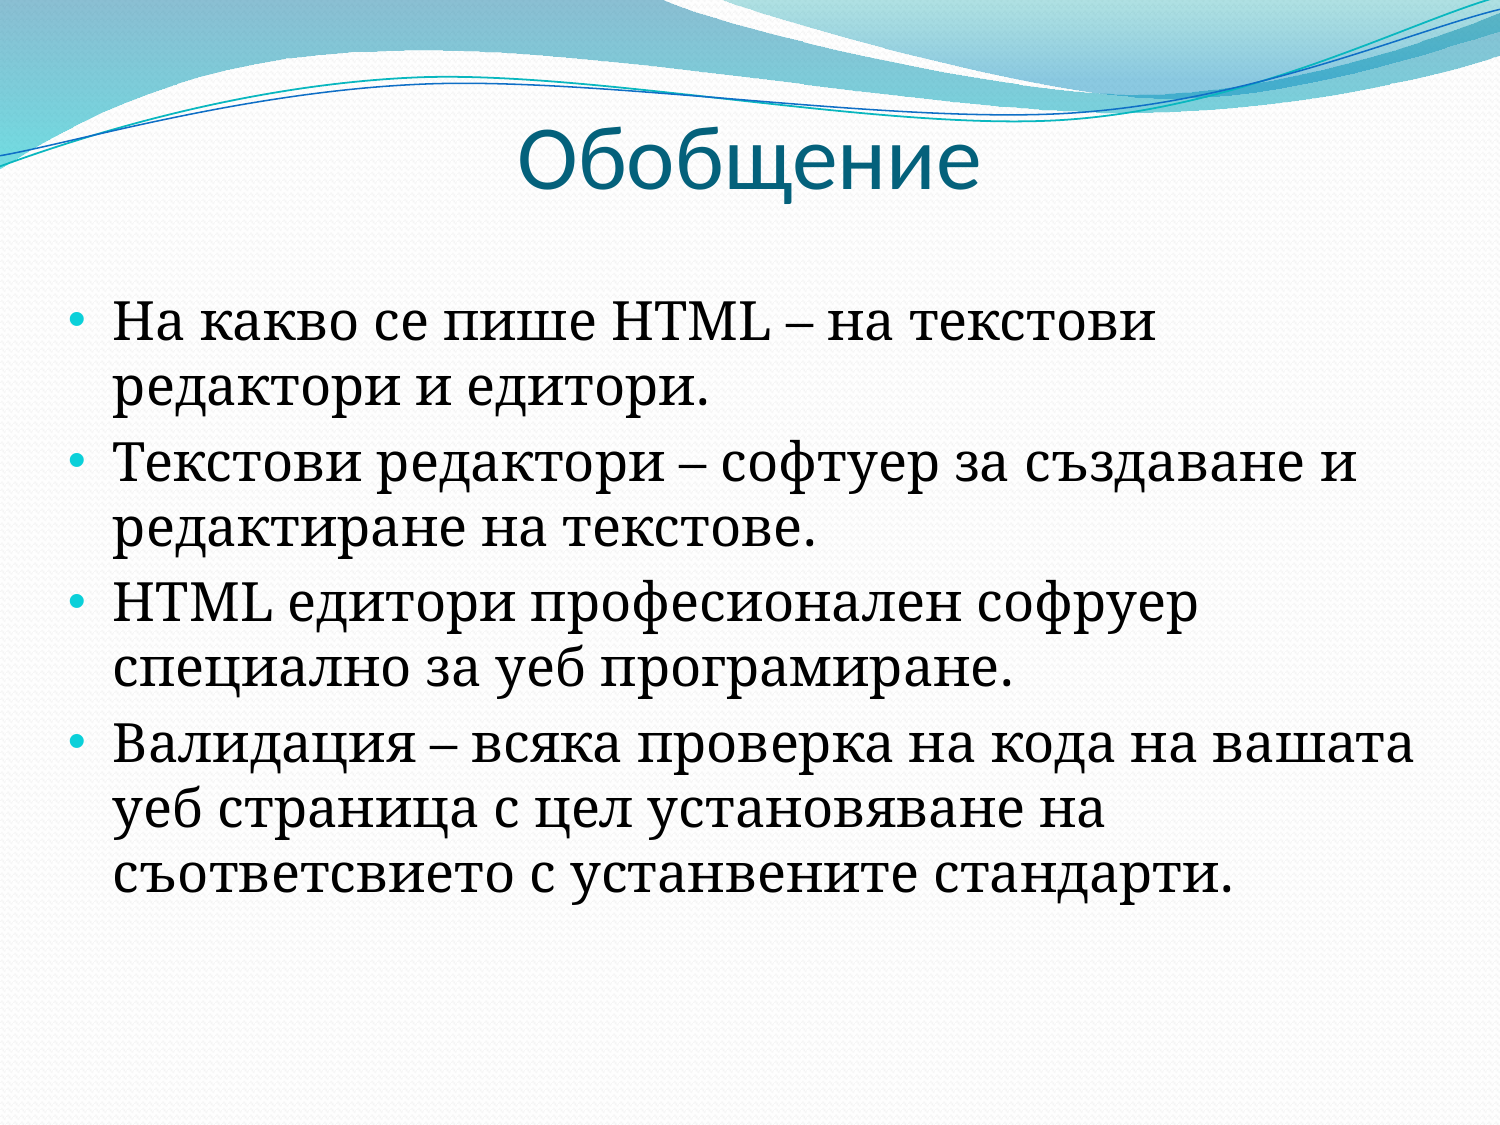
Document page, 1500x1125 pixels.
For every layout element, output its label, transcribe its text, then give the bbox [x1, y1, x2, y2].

list На какво се пише HTML – на текстови редактори и едитори. Текстови редактори – софтуер за създаване и редактиране на текстове. HTML едитори професионален софруер специално за уеб програмиране. Валидация – всяка проверка на кода на вашата уеб страница с цел установяване на съответсвието с устанвените стандарти. [53, 278, 1437, 1024]
title Обобщение [75, 44, 1425, 209]
